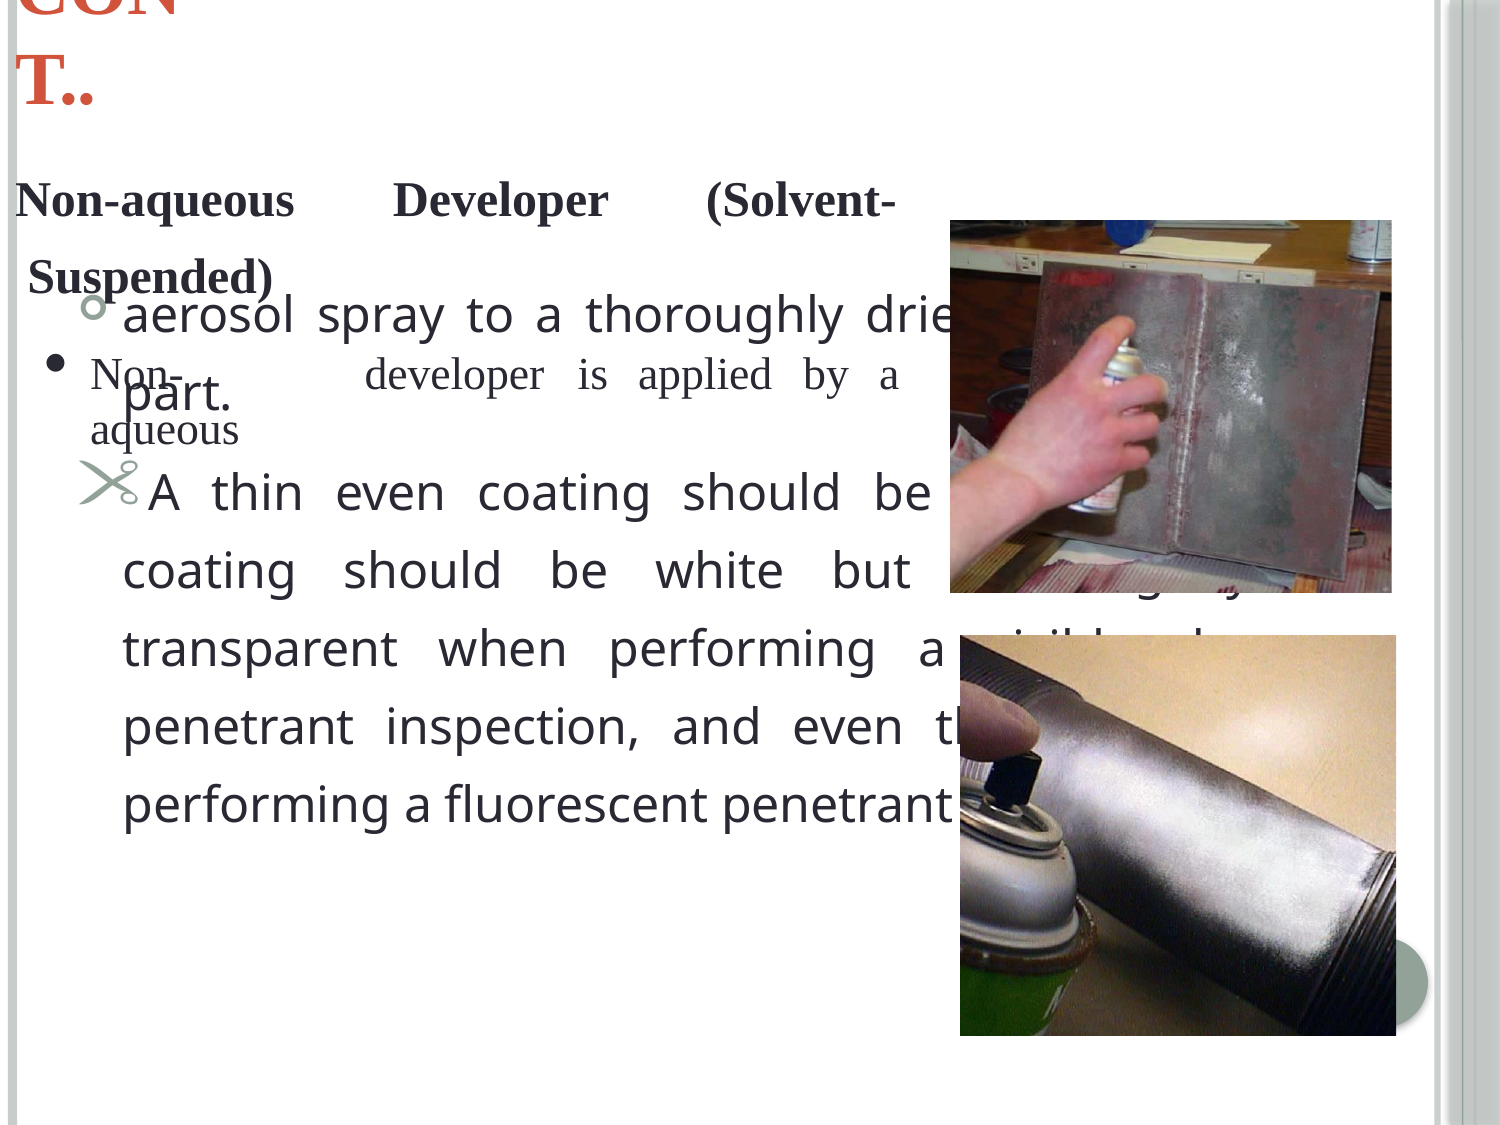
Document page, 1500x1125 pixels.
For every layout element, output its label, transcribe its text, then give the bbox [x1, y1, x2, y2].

title Cont.. [12, 0, 213, 120]
text_box [950, 220, 1392, 593]
text_box Non-aqueous Suspended) Non-aqueous [12, 145, 337, 454]
text_box Developer [390, 163, 612, 226]
text_box (Solvent- [703, 163, 900, 226]
list aerosol spray to a thoroughly dried and cooled part. A thin even coating should be applied. The coating should be white but still slightly transparent when performing a visible dye penetrant inspection, and even thinner when performing a fluorescent penetrant inspection. [75, 262, 1300, 903]
text_box [960, 635, 1397, 1036]
